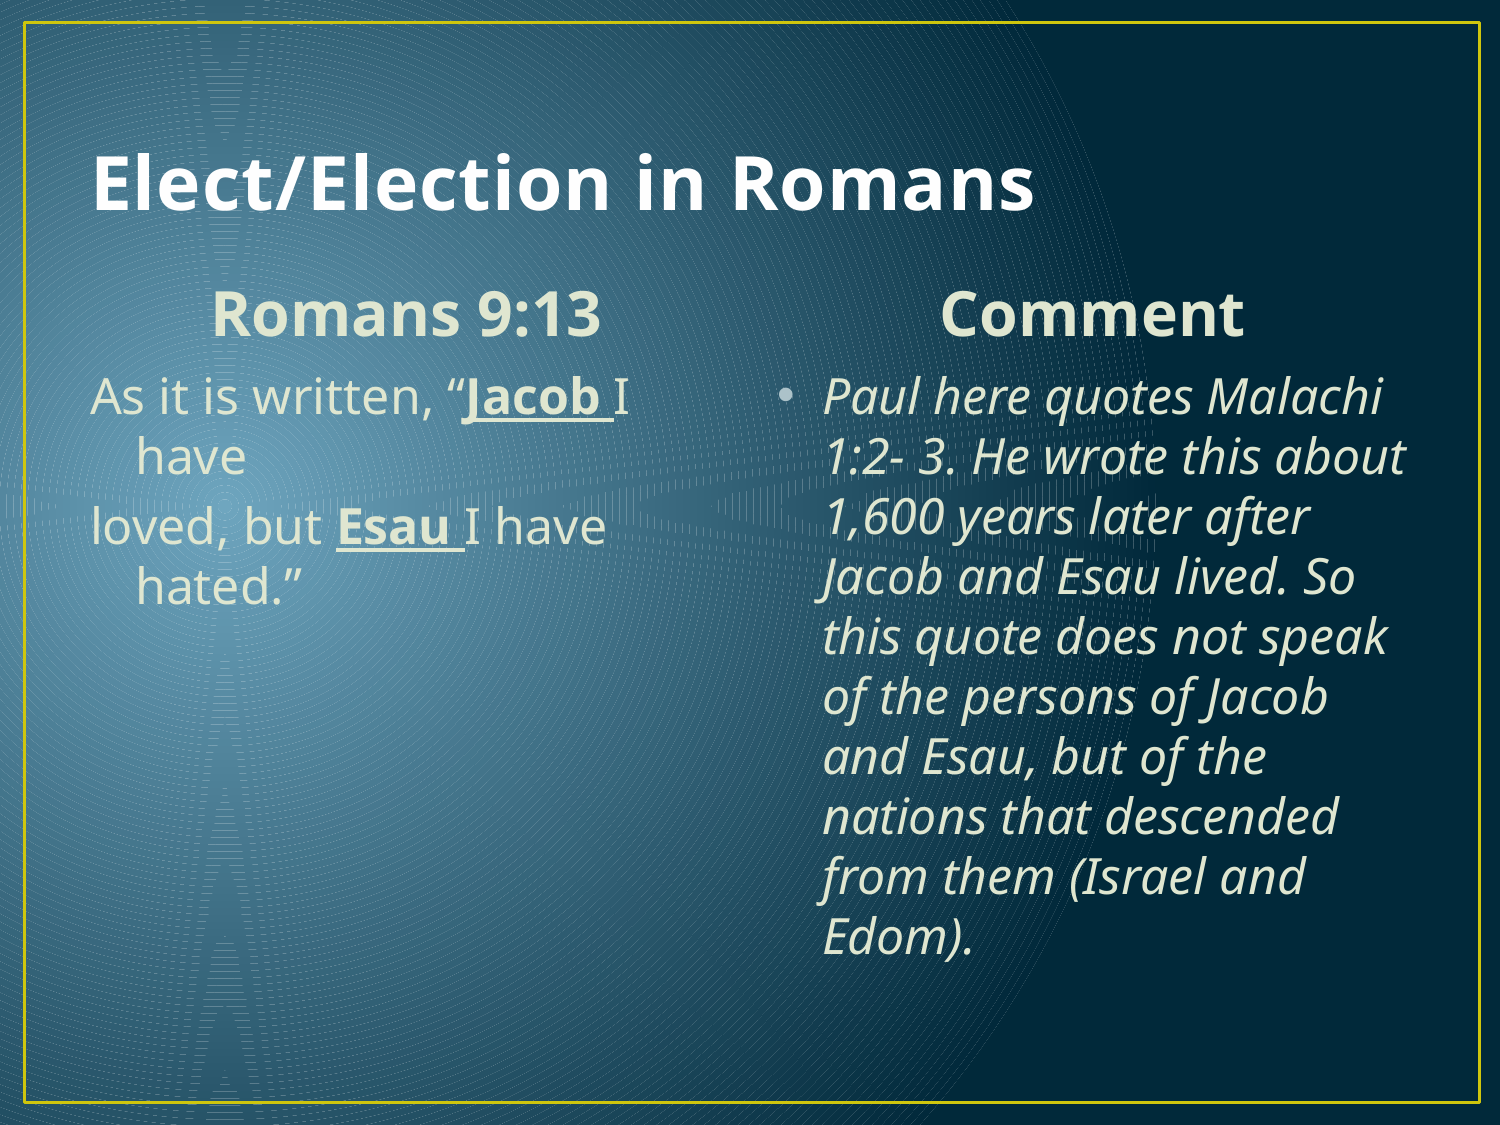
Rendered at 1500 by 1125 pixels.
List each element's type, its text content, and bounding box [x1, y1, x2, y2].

title Elect/Election in Romans [75, 45, 1425, 233]
list Romans 9:13 [75, 251, 738, 356]
list Comment [761, 251, 1425, 356]
list As it is written, “Jacob I have loved, but Esau I have hated.” [75, 356, 738, 1005]
list Paul here quotes Malachi 1:2- 3. He wrote this about 1,600 years later after Jacob and Esau lived. So this quote does not speak of the persons of Jacob and Esau, but of the nations that descended from them (Israel and Edom). [761, 356, 1425, 1005]
